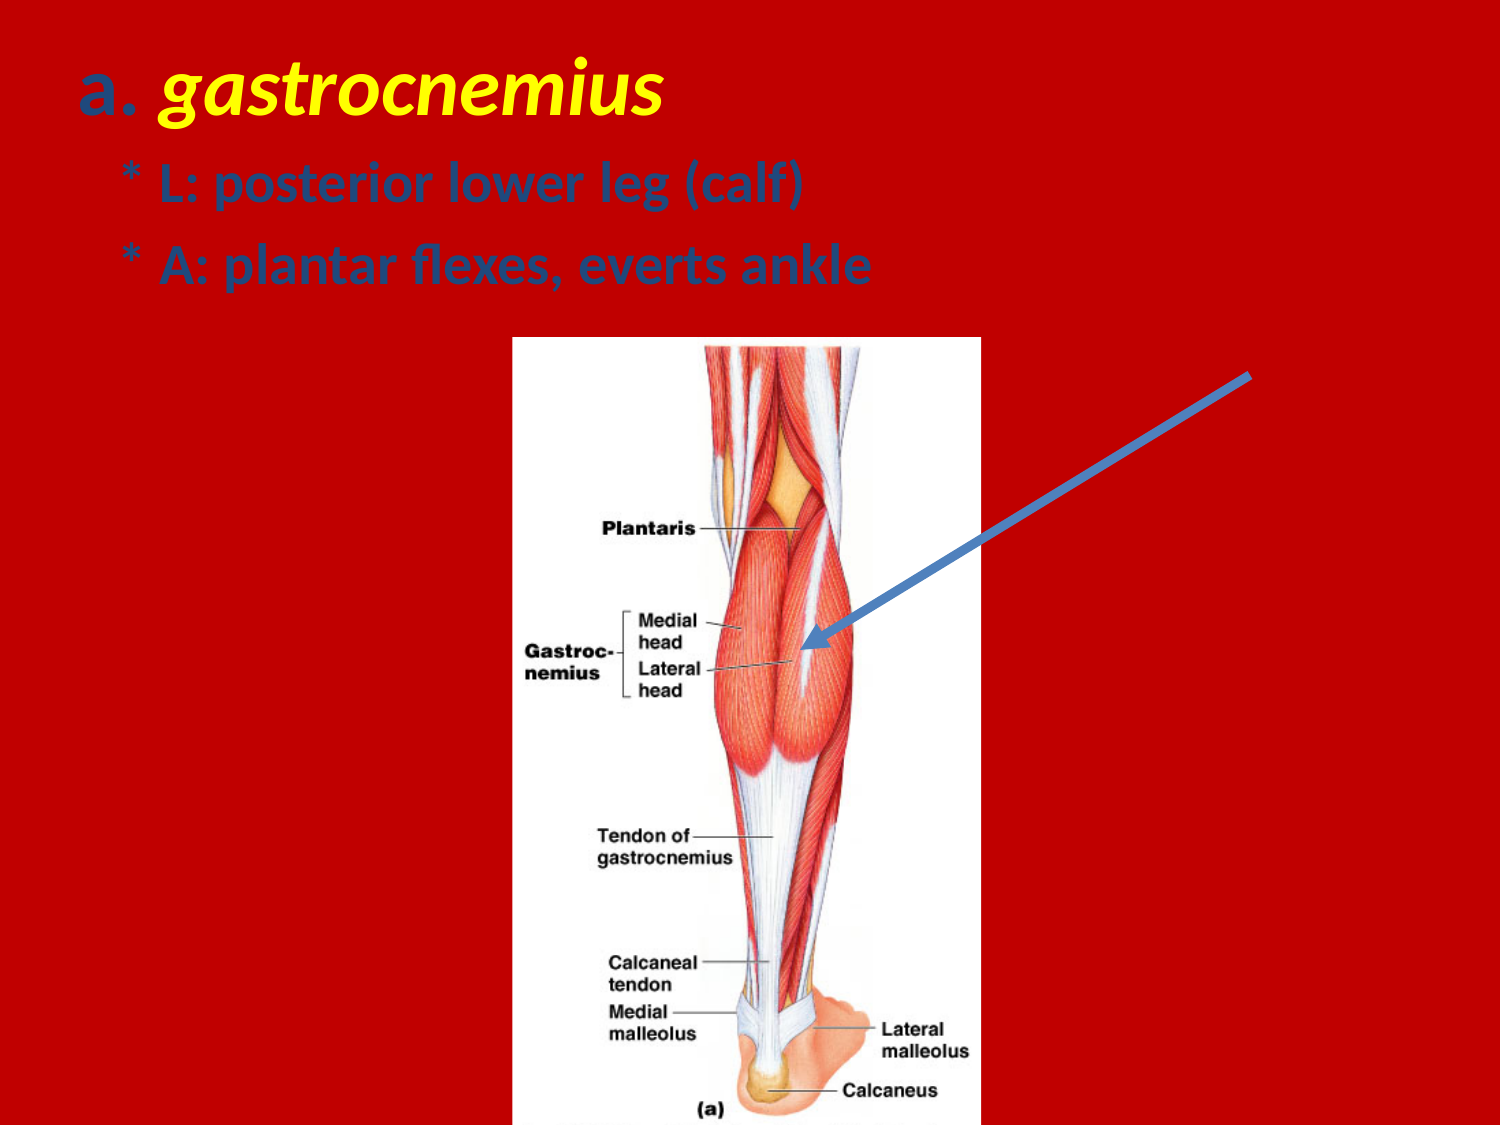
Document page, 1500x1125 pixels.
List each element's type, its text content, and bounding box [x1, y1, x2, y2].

picture [512, 337, 982, 1125]
list a. gastrocnemius * L: posterior lower leg (calf) * A: plantar flexes, everts ankle [62, 24, 1413, 313]
